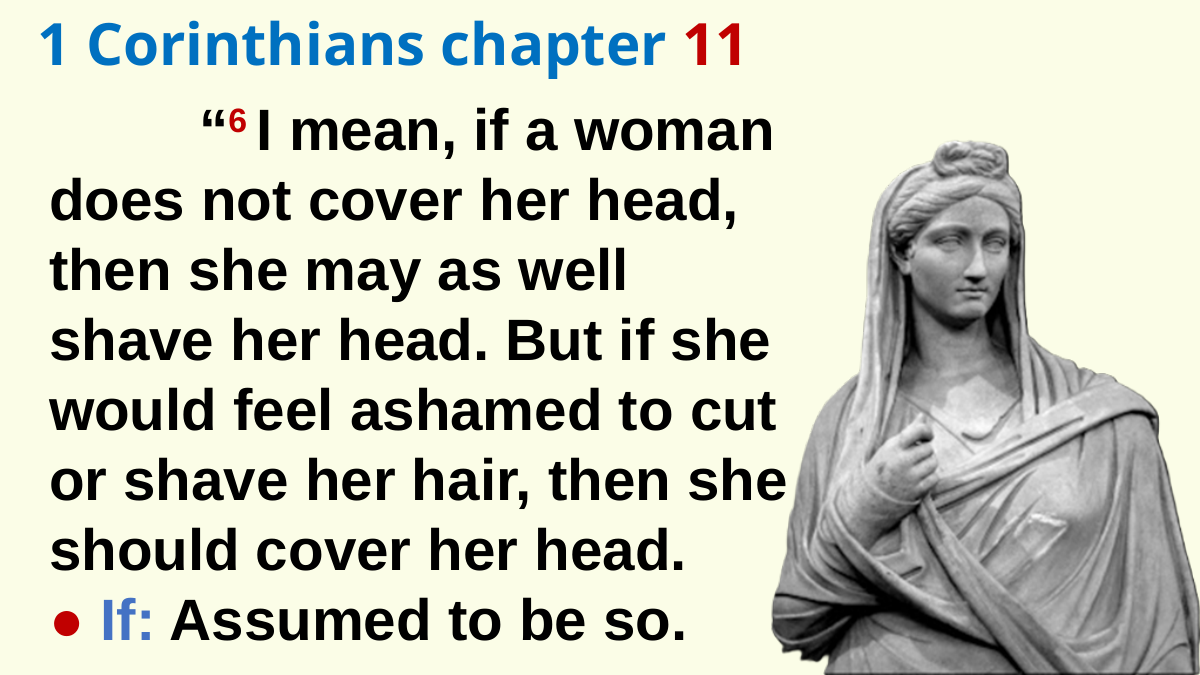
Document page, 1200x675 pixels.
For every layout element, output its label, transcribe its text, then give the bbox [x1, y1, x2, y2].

picture [760, 88, 1200, 675]
text_box 1 Corinthians chapter 11 [22, 0, 1200, 85]
text_box “6 I mean, if a woman does not cover her head, then she may as well shave her head. But if she would feel ashamed to cut or shave her hair, then she should cover her head. ● If: Assumed to be so. [34, 84, 821, 660]
